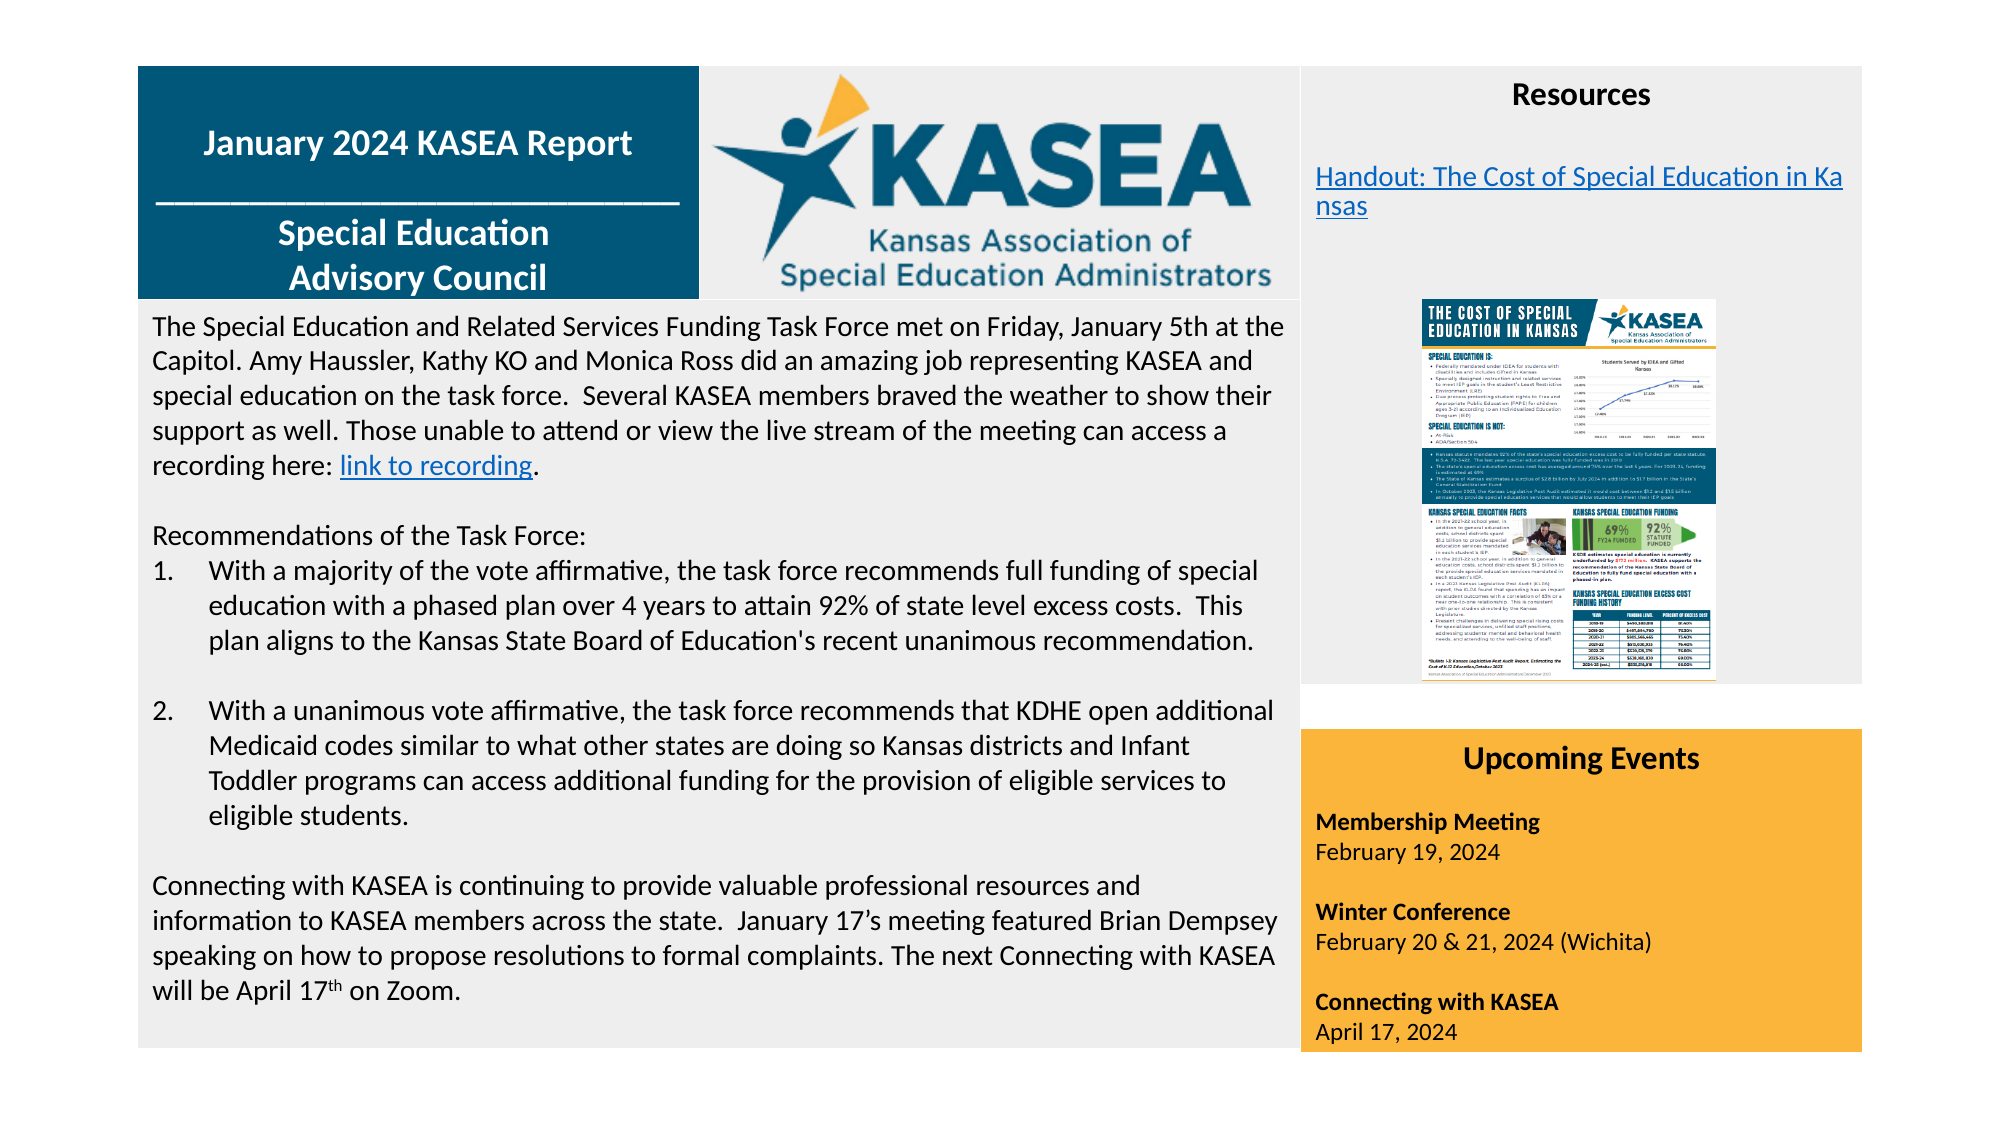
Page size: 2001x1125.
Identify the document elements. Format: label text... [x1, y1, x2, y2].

picture [1545, 324, 1550, 337]
picture [1571, 324, 1577, 337]
picture [1507, 306, 1511, 319]
picture [1459, 306, 1464, 317]
picture [1468, 307, 1473, 319]
picture [700, 65, 1301, 300]
text_box Upcoming Events Membership Meeting February 19, 2024 Winter Conference February 20 & 21, 2024 (Wichita) Connecting with KASEA April 17, 2024 [1300, 728, 1863, 1053]
picture [1544, 306, 1550, 319]
picture [1567, 307, 1571, 319]
picture [1527, 324, 1531, 336]
picture [1485, 306, 1489, 319]
picture [1447, 306, 1451, 319]
picture [1437, 324, 1443, 337]
picture [1513, 324, 1518, 337]
picture [1421, 505, 1716, 681]
picture [1553, 324, 1559, 337]
picture [1429, 306, 1434, 319]
picture [1497, 306, 1503, 319]
picture [1537, 306, 1541, 319]
picture [1562, 324, 1568, 337]
picture [1476, 307, 1482, 319]
picture [1485, 325, 1491, 337]
picture [1430, 324, 1434, 337]
picture [1464, 324, 1469, 337]
picture [1558, 306, 1563, 319]
text_box The Special Education and Related Services Funding Task Force met on Friday, January 5th at the Capitol. Amy Haussler, Kathy KO and Monica Ross did an amazing job representing KASEA and special education on the task force. Several KASEA members braved the weather to show their support as well. Those unable to attend or view the live stream of the meeting can access a recording here: link to recording. Recommendations of the Task Force: With a majority of the vote affirmative, the task force recommends full funding of special education with a phased plan over 4 years to attain 92% of state level excess costs. This plan aligns to the Kansas State Board of Education's recent unanimous recommendation. With a unanimous vote affirmative, the task force recommends that KDHE open additional Medicaid codes similar to what other states are doing so Kansas districts and Infant Toddler programs can access additional funding for the provision of eligible services to eligible students. Connecting with KASEA is continuing to provide valuable professional resources and information to KASEA members across the state. January 17’s meeting featured Brian Dempsey speaking on how to propose resolutions to formal complaints. The next Connecting with KASEA will be April 17th on Zoom. [137, 299, 1301, 1049]
text_box January 2024 KASEA Report ____________________________ Special Education Advisory Council [137, 65, 699, 299]
picture [1446, 324, 1451, 337]
picture [1528, 306, 1533, 319]
picture [1519, 306, 1524, 317]
picture [1421, 299, 1716, 447]
picture [1437, 307, 1443, 319]
picture [1494, 324, 1499, 337]
picture [1536, 324, 1541, 337]
text_box Resources Handout: The Cost of Special Education in Kansas [1300, 65, 1863, 685]
picture [1473, 324, 1477, 337]
